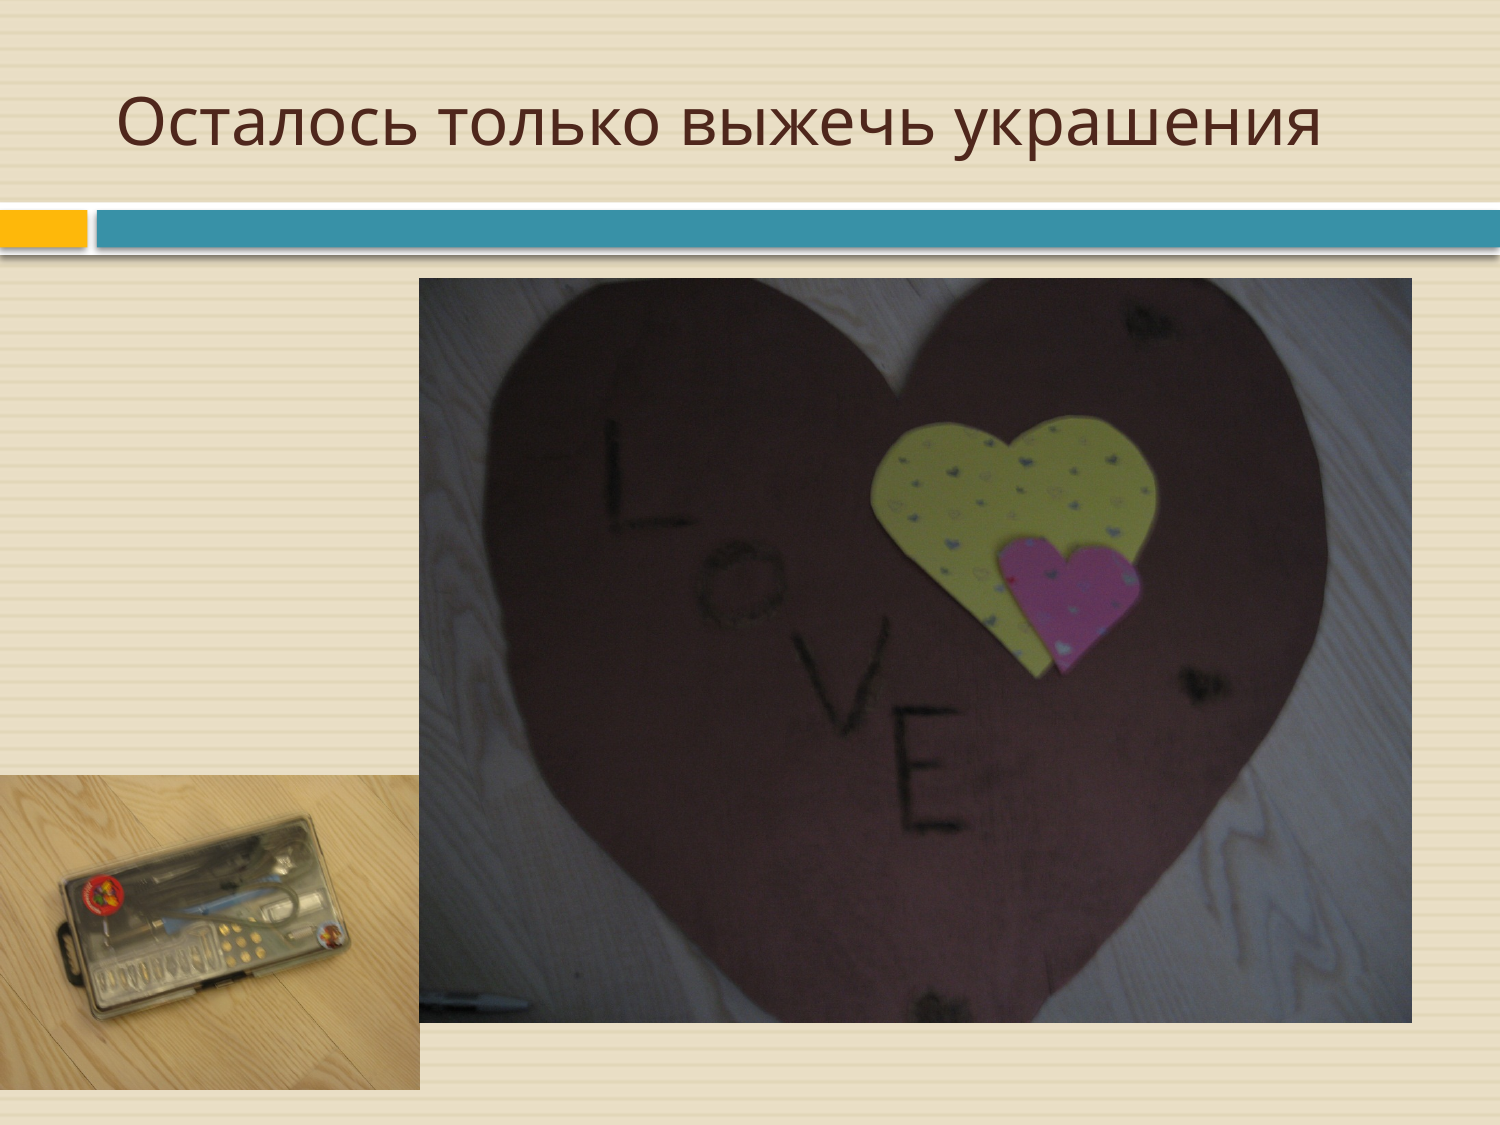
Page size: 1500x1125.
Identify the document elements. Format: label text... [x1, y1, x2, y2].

title Осталось только выжечь украшения [100, 37, 1438, 200]
picture [0, 278, 1412, 1090]
